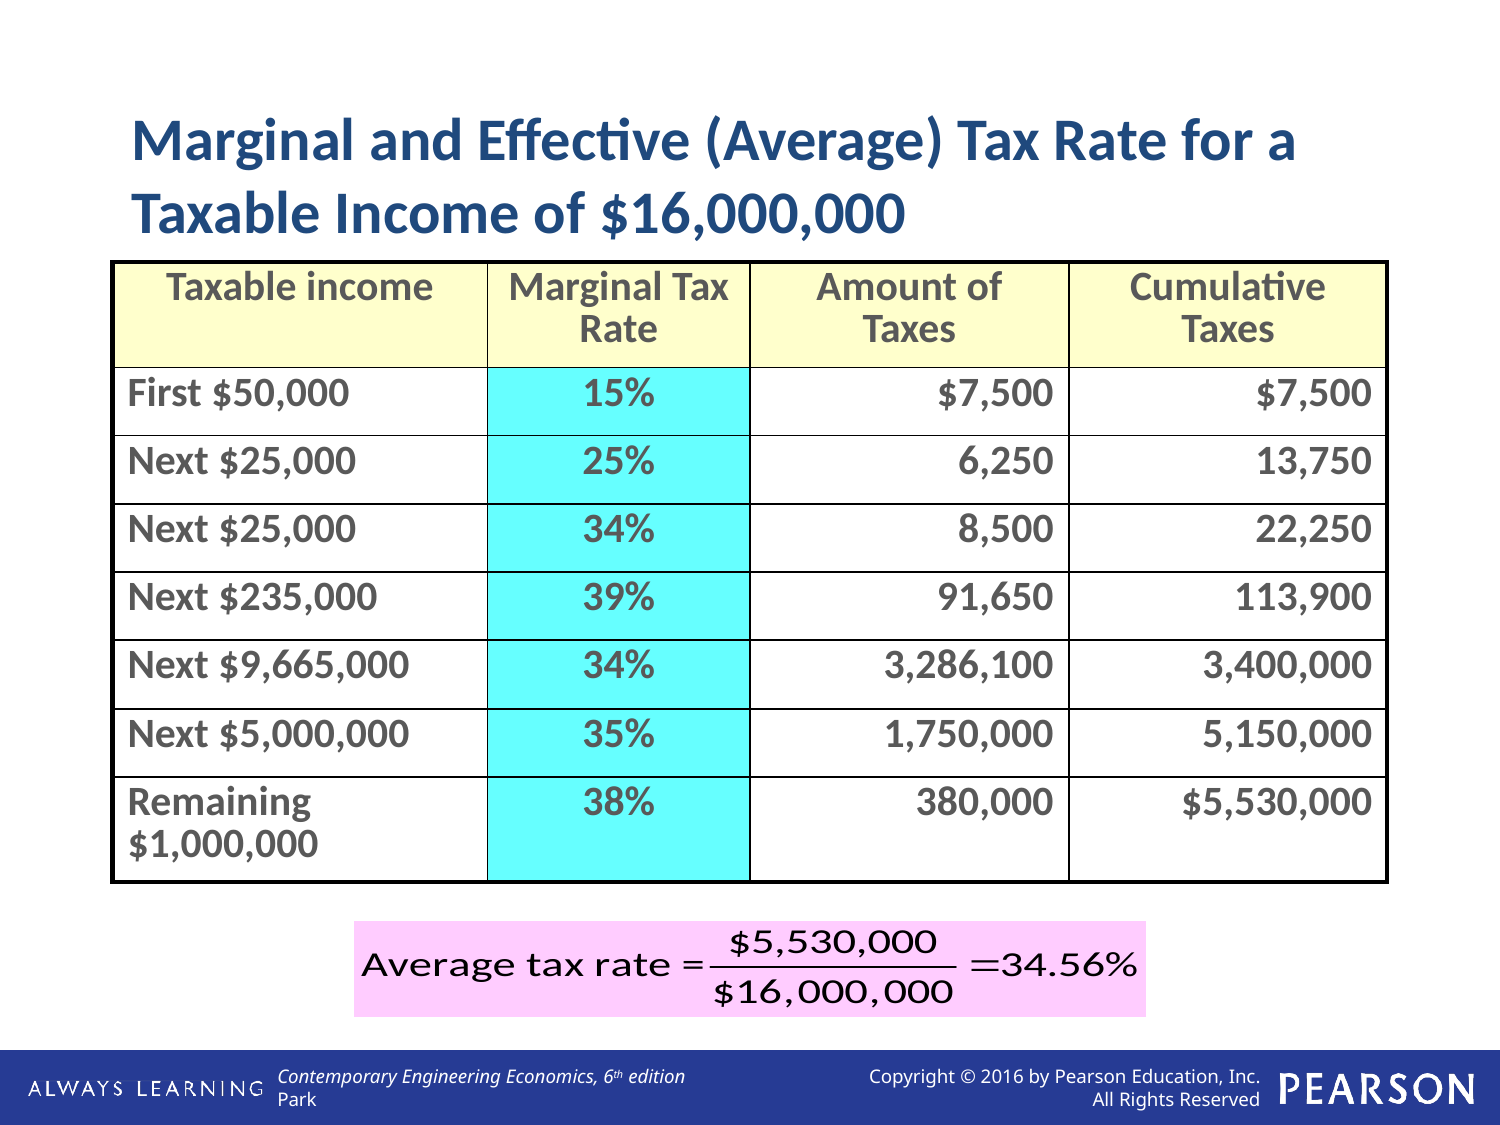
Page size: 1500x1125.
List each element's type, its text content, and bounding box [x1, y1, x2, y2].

table_cell 34% [488, 641, 749, 708]
table_cell $7,500 [751, 368, 1068, 435]
table_cell 39% [488, 573, 749, 639]
table_cell Next $25,000 [115, 436, 487, 503]
table_cell 1,750,000 [751, 710, 1068, 776]
table_header Taxable income [115, 264, 487, 367]
table_cell 15% [488, 368, 749, 435]
table_cell Next $5,000,000 [115, 710, 487, 776]
table_cell $7,500 [1070, 368, 1385, 435]
table_cell 34% [488, 505, 749, 571]
table_cell 35% [488, 710, 749, 776]
table_cell 3,286,100 [751, 641, 1068, 708]
table_cell 113,900 [1070, 573, 1385, 639]
text_box Marginal and Effective (Average) Tax Rate for a Taxable Income of $16,000,000 [117, 128, 1393, 217]
table_cell $5,530,000 [1070, 778, 1385, 880]
table_cell Next $25,000 [115, 505, 487, 571]
table_cell 38% [488, 778, 749, 880]
table_cell 8,500 [751, 505, 1068, 571]
table_cell Remaining $1,000,000 [115, 778, 487, 880]
table_cell First $50,000 [115, 368, 487, 435]
table_cell 13,750 [1070, 436, 1385, 503]
table_cell 6,250 [751, 436, 1068, 503]
table_header Amount of Taxes [751, 264, 1068, 367]
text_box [353, 920, 1147, 1018]
table_header Marginal Tax Rate [488, 264, 749, 367]
table_cell Next $235,000 [115, 573, 487, 639]
table_cell 5,150,000 [1070, 710, 1385, 776]
table_cell 3,400,000 [1070, 641, 1385, 708]
table_cell 91,650 [751, 573, 1068, 639]
table_cell 25% [488, 436, 749, 503]
table_cell 22,250 [1070, 505, 1385, 571]
table_header Cumulative Taxes [1070, 264, 1385, 367]
table_cell 380,000 [751, 778, 1068, 880]
table_cell Next $9,665,000 [115, 641, 487, 708]
